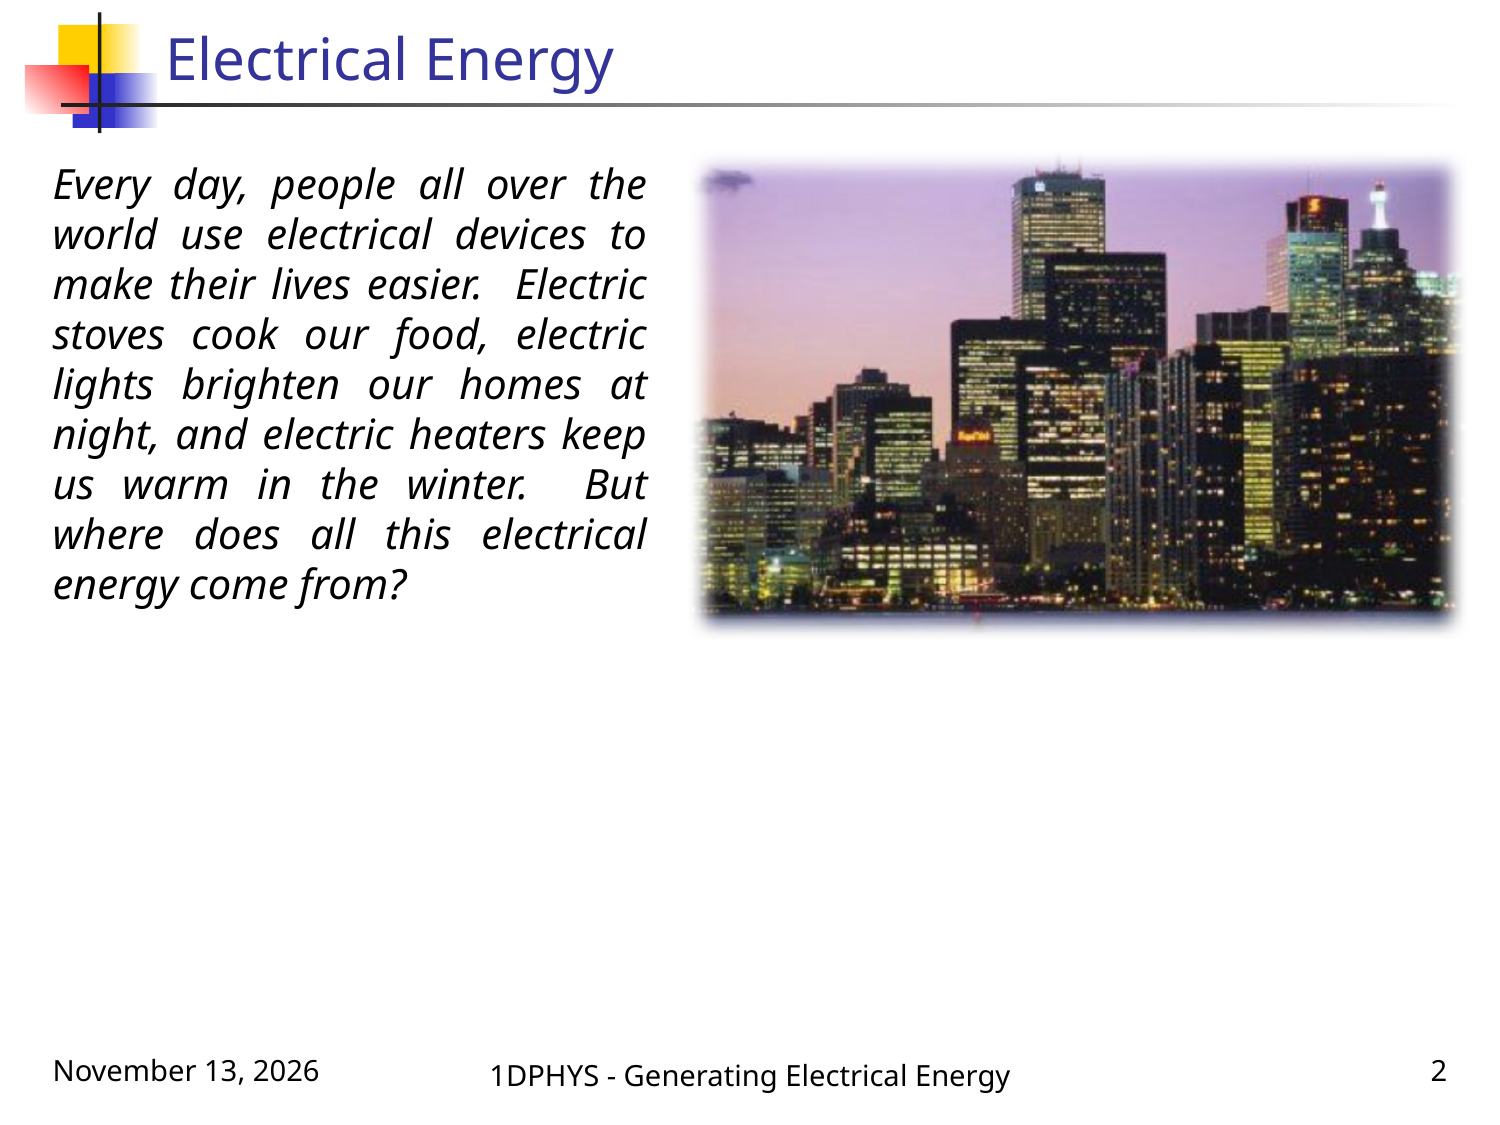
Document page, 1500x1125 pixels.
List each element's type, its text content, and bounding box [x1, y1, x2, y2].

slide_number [37, 1024, 351, 1101]
slide_number 1 [1149, 1024, 1463, 1101]
picture [685, 148, 1470, 641]
title Electrical Energy [149, 12, 1463, 101]
footer 1DPHYS - Generating Electrical Energy [387, 1024, 1113, 1101]
list Every day, people all over the world use electrical devices to make their lives easier. Electric stoves cook our food, electric lights brighten our homes at night, and electric heaters keep us warm in the winter. But where does all this electrical energy come from? [37, 149, 663, 1001]
